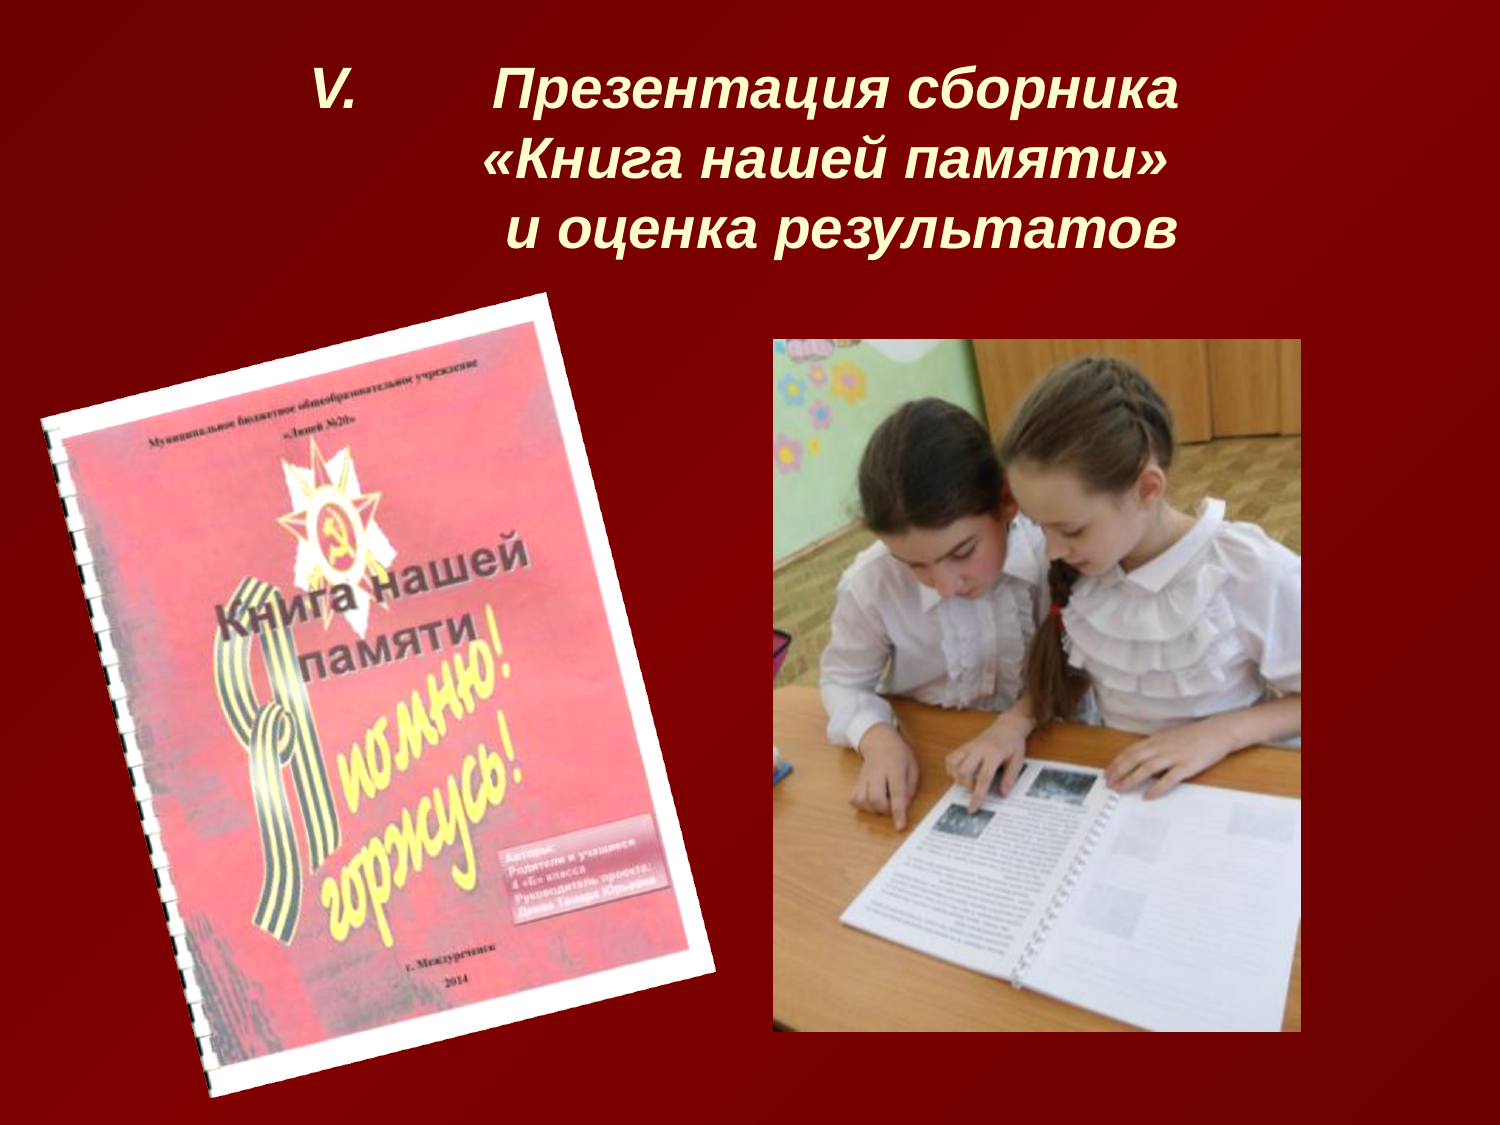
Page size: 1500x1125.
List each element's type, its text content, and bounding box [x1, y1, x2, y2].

picture [116, 343, 639, 1045]
picture [773, 339, 1301, 1032]
text_box Презентация сборника «Книга нашей памяти» и оценка результатов [88, 78, 1402, 233]
